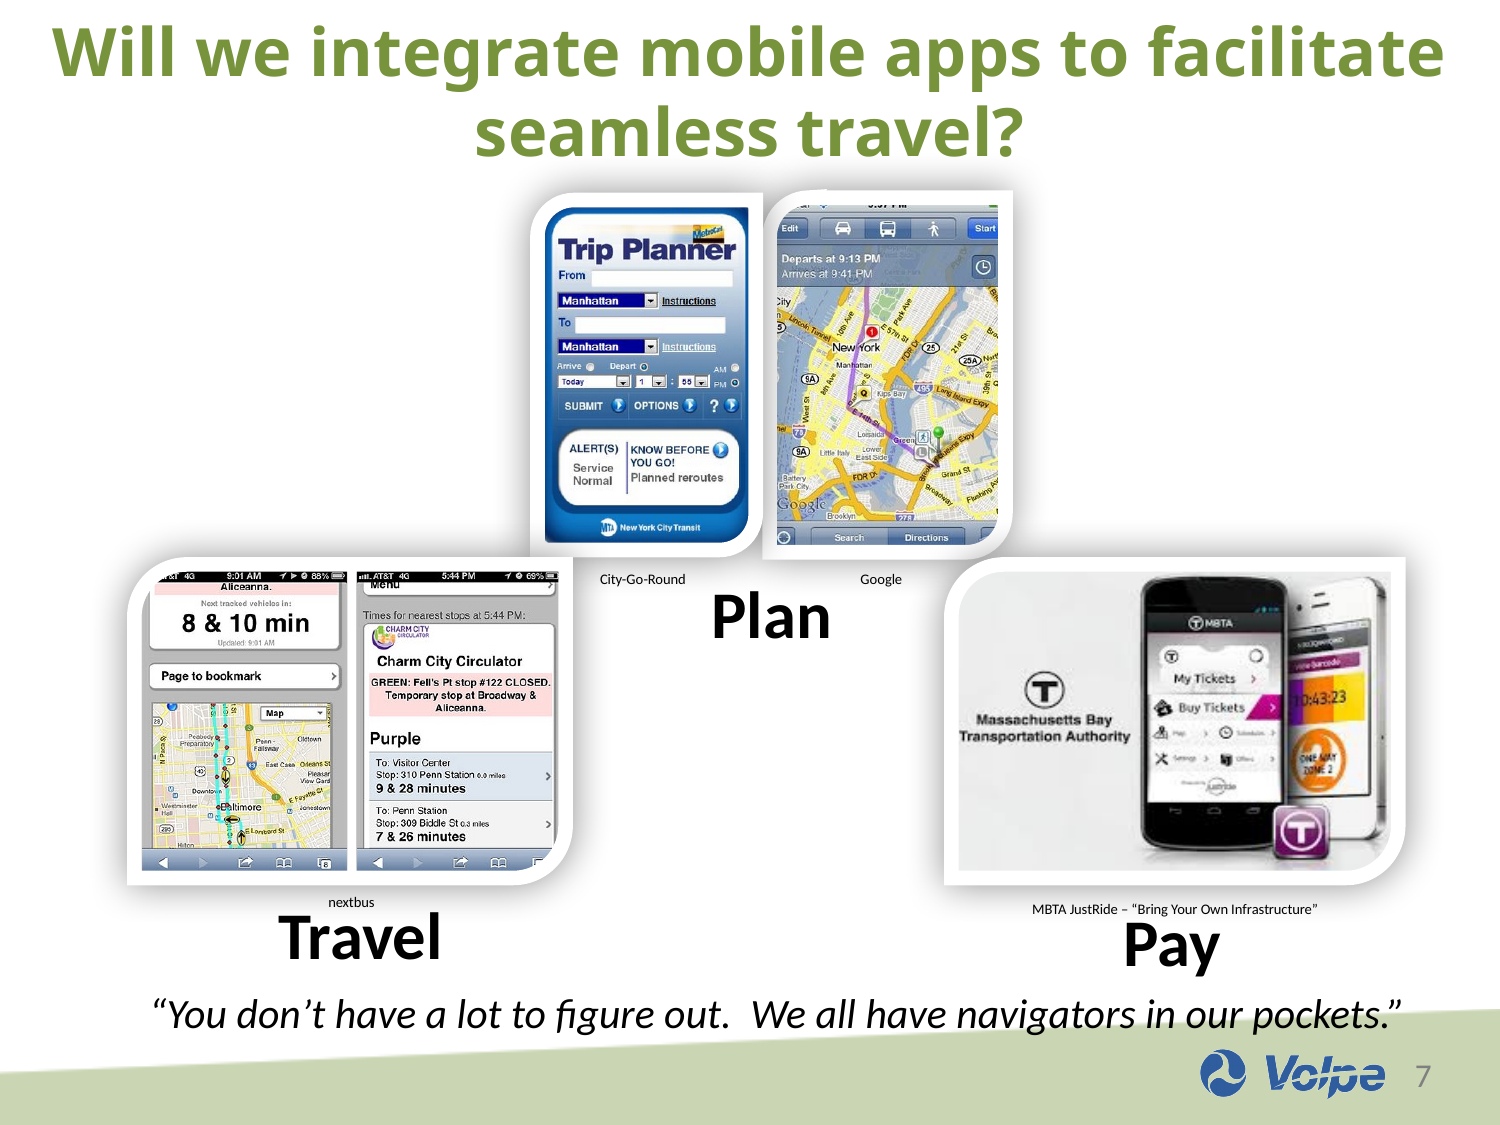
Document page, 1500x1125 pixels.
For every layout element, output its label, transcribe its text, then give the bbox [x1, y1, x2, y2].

text_box MBTA JustRide – “Bring Your Own Infrastructure” [1237, 892, 1333, 925]
text_box Travel [263, 887, 459, 979]
picture [537, 199, 756, 551]
text_box “You don’t have a lot to figure out. We all have navigators in our pockets.” [134, 979, 1422, 1045]
text_box MBTA JustRide – “Bring Your Own Infrastructure” [1016, 892, 1108, 925]
text_box Google [845, 562, 918, 595]
text_box Pay [1108, 892, 1237, 979]
picture [769, 197, 1006, 553]
text_box City-Go-Round [584, 562, 701, 595]
picture [951, 564, 1399, 879]
picture [1200, 1049, 1385, 1099]
text_box Plan [696, 564, 848, 660]
title Will we integrate mobile apps to facilitate seamless travel? [0, 0, 1500, 184]
picture [134, 564, 566, 879]
